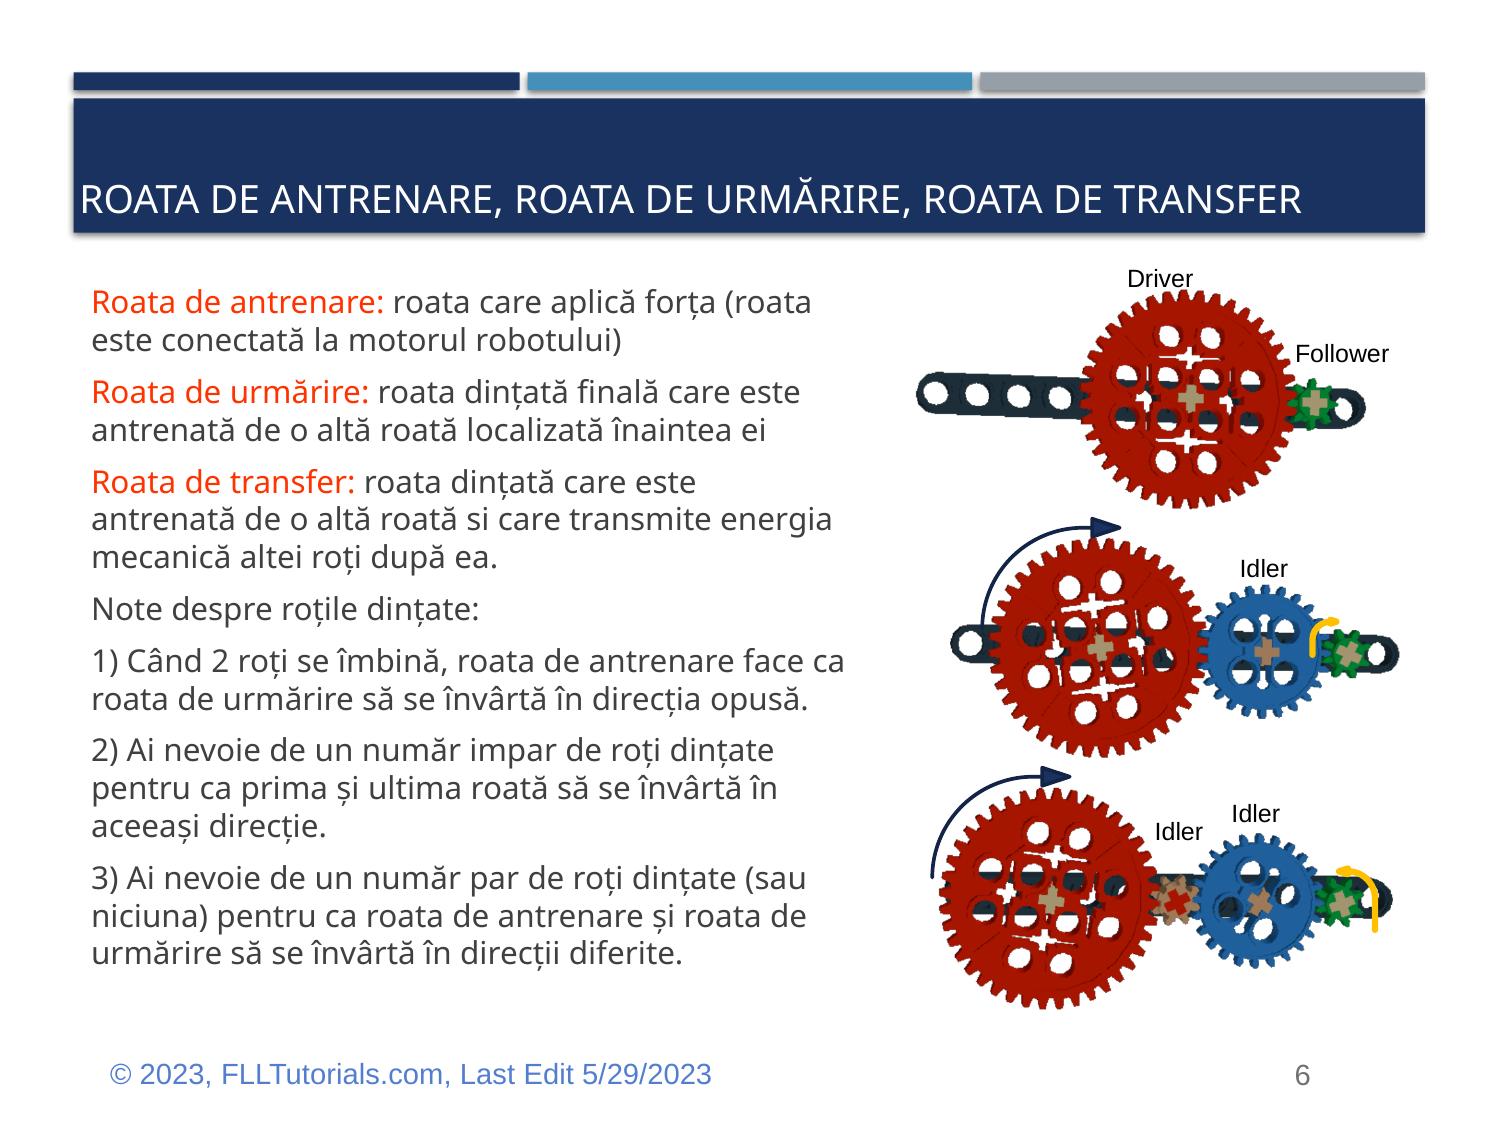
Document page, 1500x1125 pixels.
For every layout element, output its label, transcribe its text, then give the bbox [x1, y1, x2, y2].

slide_number 6 [1279, 1048, 1406, 1109]
text_box Follower [1280, 329, 1418, 366]
footer © 2023, FLLTutorials.com, Last Edit 5/29/2023 [95, 1047, 1025, 1108]
picture [770, 278, 1500, 1015]
list Roata de antrenare: roata care aplică forța (roata este conectată la motorul robotului) Roata de urmărire: roata dințată finală care este antrenată de o altă roată localizată înaintea ei Roata de transfer: roata dințată care este antrenată de o altă roată si care transmite energia mecanică altei roți după ea. Note despre roțile dințate: 1) Când 2 roți se îmbină, roata de antrenare face ca roata de urmărire să se învârtă în direcția opusă. 2) Ai nevoie de un număr impar de roți dințate pentru ca prima și ultima roată să se învârtă în aceeași direcție. 3) Ai nevoie de un număr par de roți dințate (sau niciuna) pentru ca roata de antrenare și roata de urmărire să se învârtă în direcții diferite. [62, 275, 863, 1013]
title Roata de antrenare, roata de urmărire, roata de transfer [64, 130, 1375, 229]
text_box Driver [1112, 254, 1250, 300]
